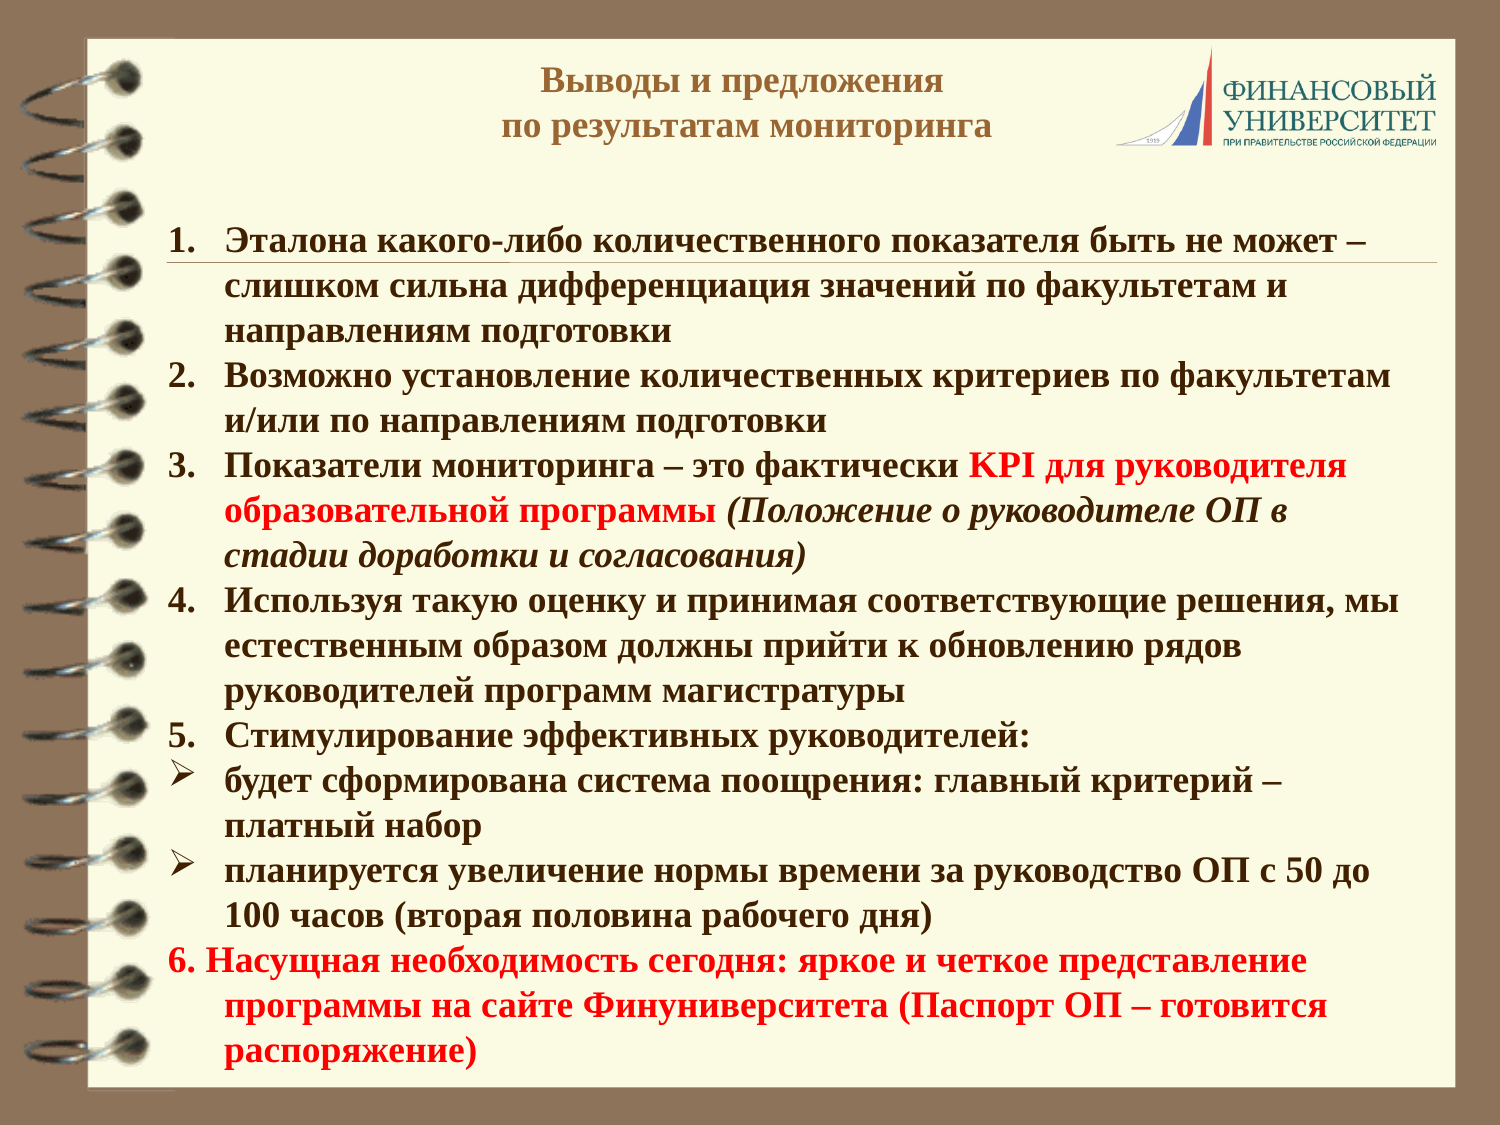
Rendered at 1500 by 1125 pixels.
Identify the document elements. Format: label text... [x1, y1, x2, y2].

picture [1115, 44, 1436, 147]
text_box Эталона какого-либо количественного показателя быть не может – слишком сильна дифференциация значений по факультетам и направлениям подготовки Возможно установление количественных критериев по факультетам и/или по направлениям подготовки Показатели мониторинга – это фактически KPI для руководителя образовательной программы (Положение о руководителе ОП в стадии доработки и согласования) Используя такую оценку и принимая соответствующие решения, мы естественным образом должны прийти к обновлению рядов руководителей программ магистратуры Стимулирование эффективных руководителей: будет сформирована система поощрения: главный критерий – платный набор планируется увеличение нормы времени за руководство ОП с 50 до 100 часов (вторая половина рабочего дня) 6. Насущная необходимость сегодня: яркое и четкое представление программы на сайте Финуниверситета (Паспорт ОП – готовится распоряжение) [153, 207, 1417, 1078]
picture [0, 0, 175, 1125]
text_box Выводы и предложения по результатам мониторинга [171, 47, 1114, 153]
